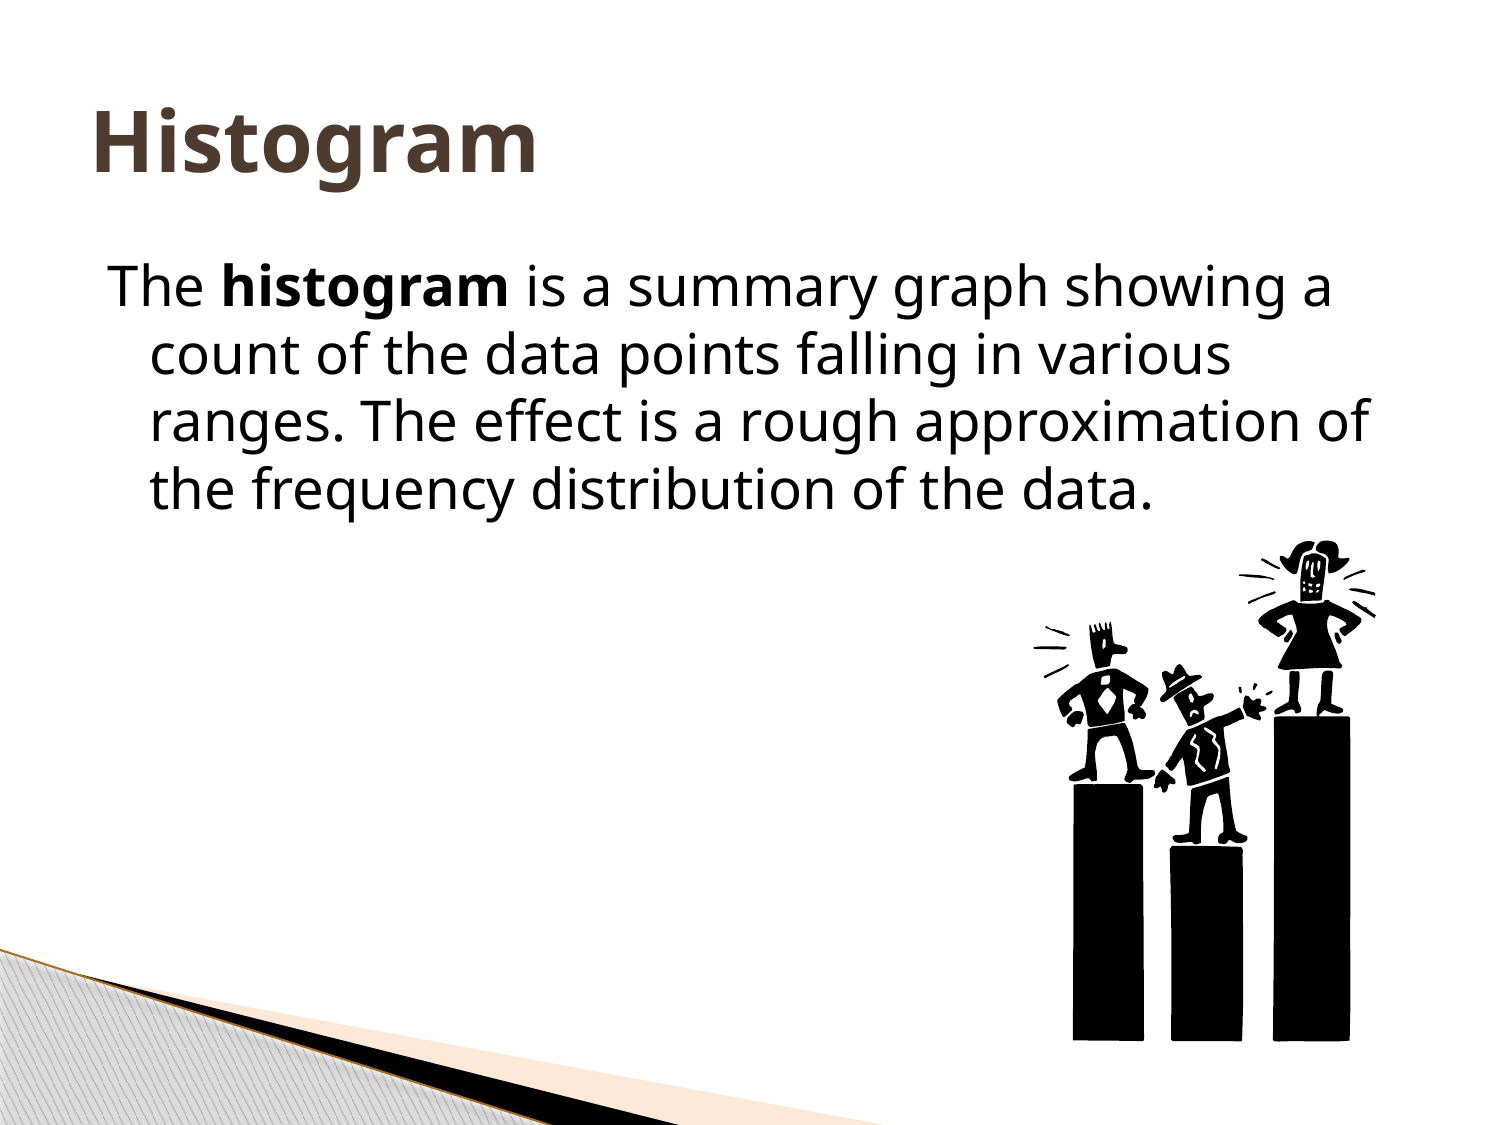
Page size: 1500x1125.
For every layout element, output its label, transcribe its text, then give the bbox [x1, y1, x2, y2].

title Histogram [75, 45, 1425, 233]
list The histogram is a summary graph showing a count of the data points falling in various ranges. The effect is a rough approximation of the frequency distribution of the data. [75, 243, 1425, 986]
picture [1033, 538, 1377, 1043]
